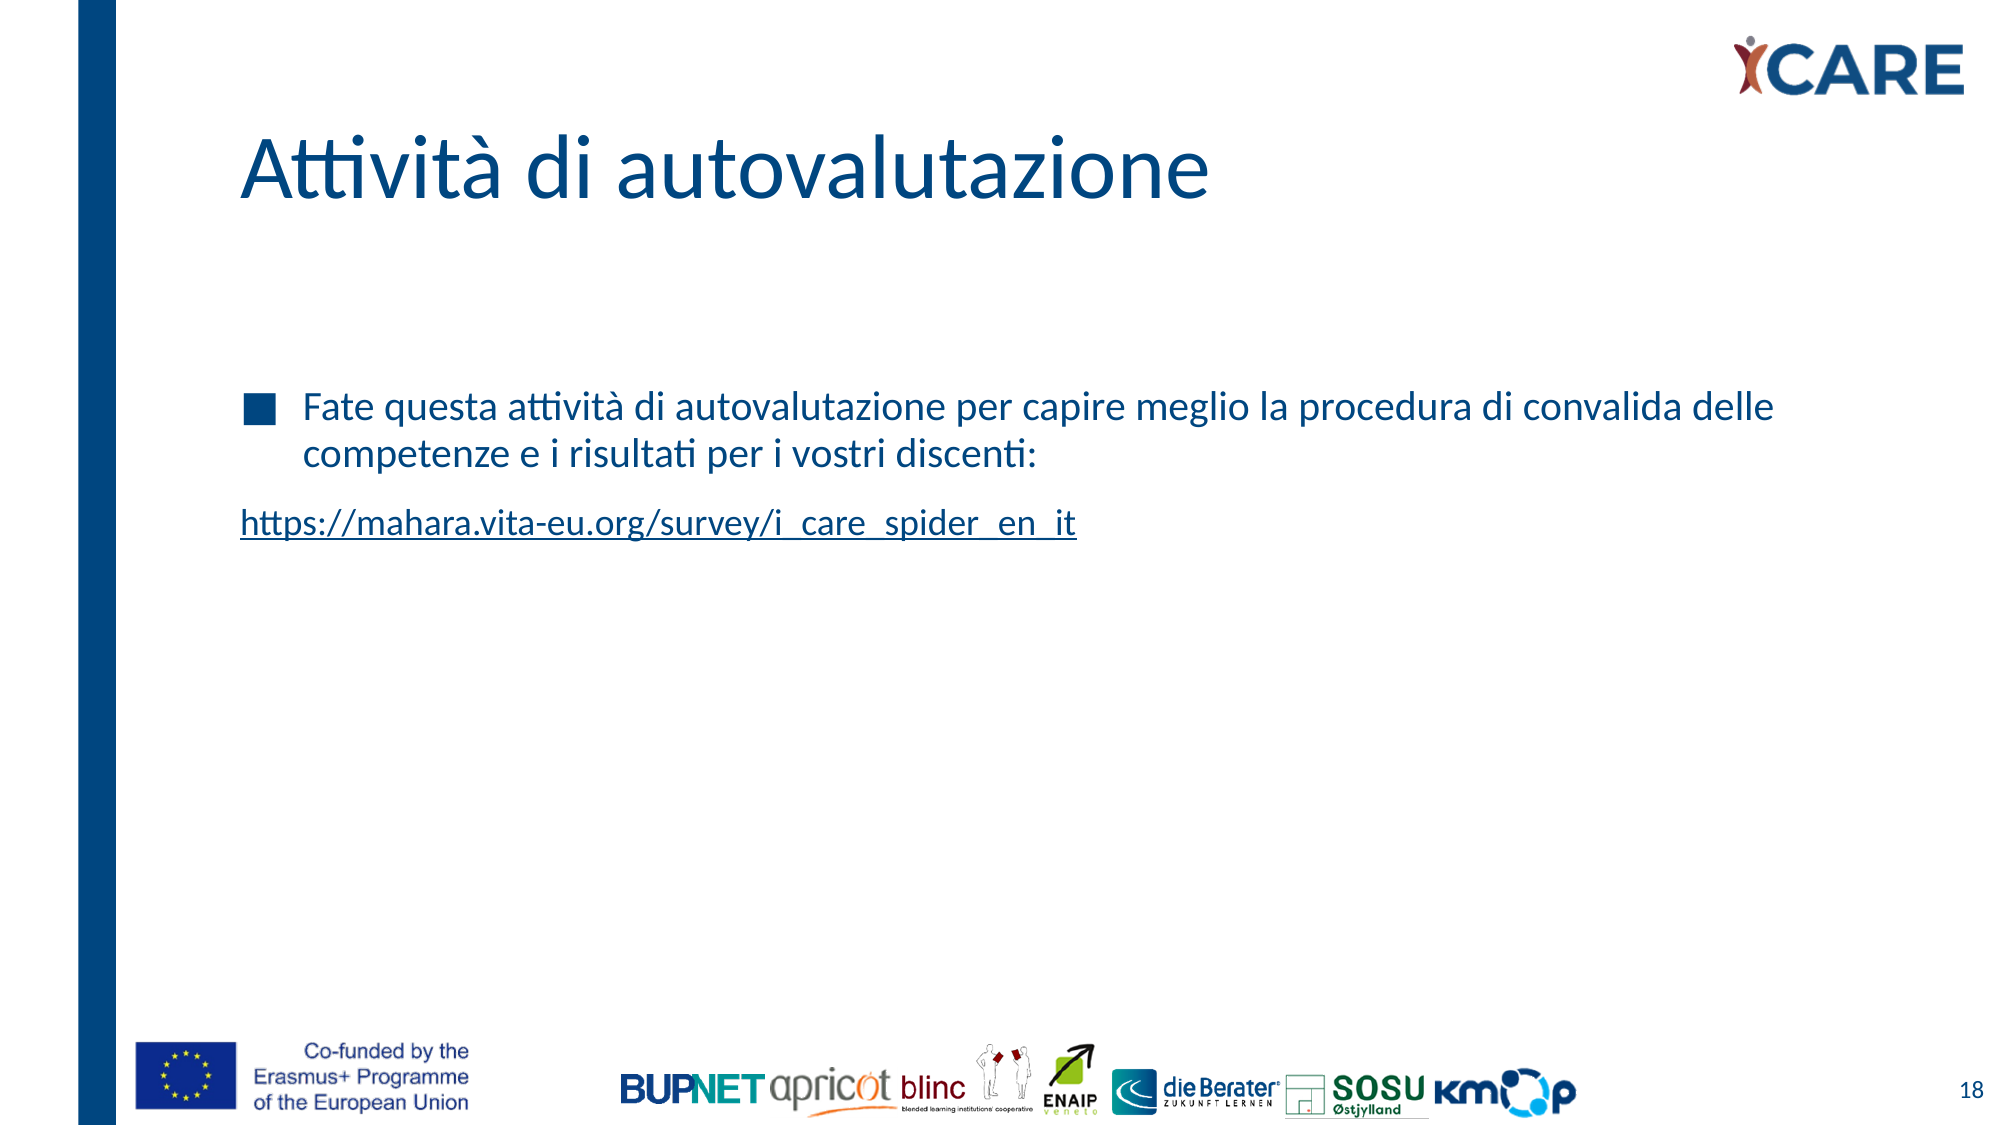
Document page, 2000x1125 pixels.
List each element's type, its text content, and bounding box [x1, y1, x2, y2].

picture [1734, 34, 1967, 113]
picture [115, 1023, 486, 1125]
slide_number 18 [1737, 1055, 2000, 1122]
title Attività di autovalutazione [224, 112, 1800, 357]
list Fate questa attività di autovalutazione per capire meglio la procedura di convalida delle competenze e i risultati per i vostri discenti: https://mahara.vita-eu.org/survey/i_care_spider_en_it [224, 375, 1800, 963]
picture [621, 1041, 1579, 1119]
